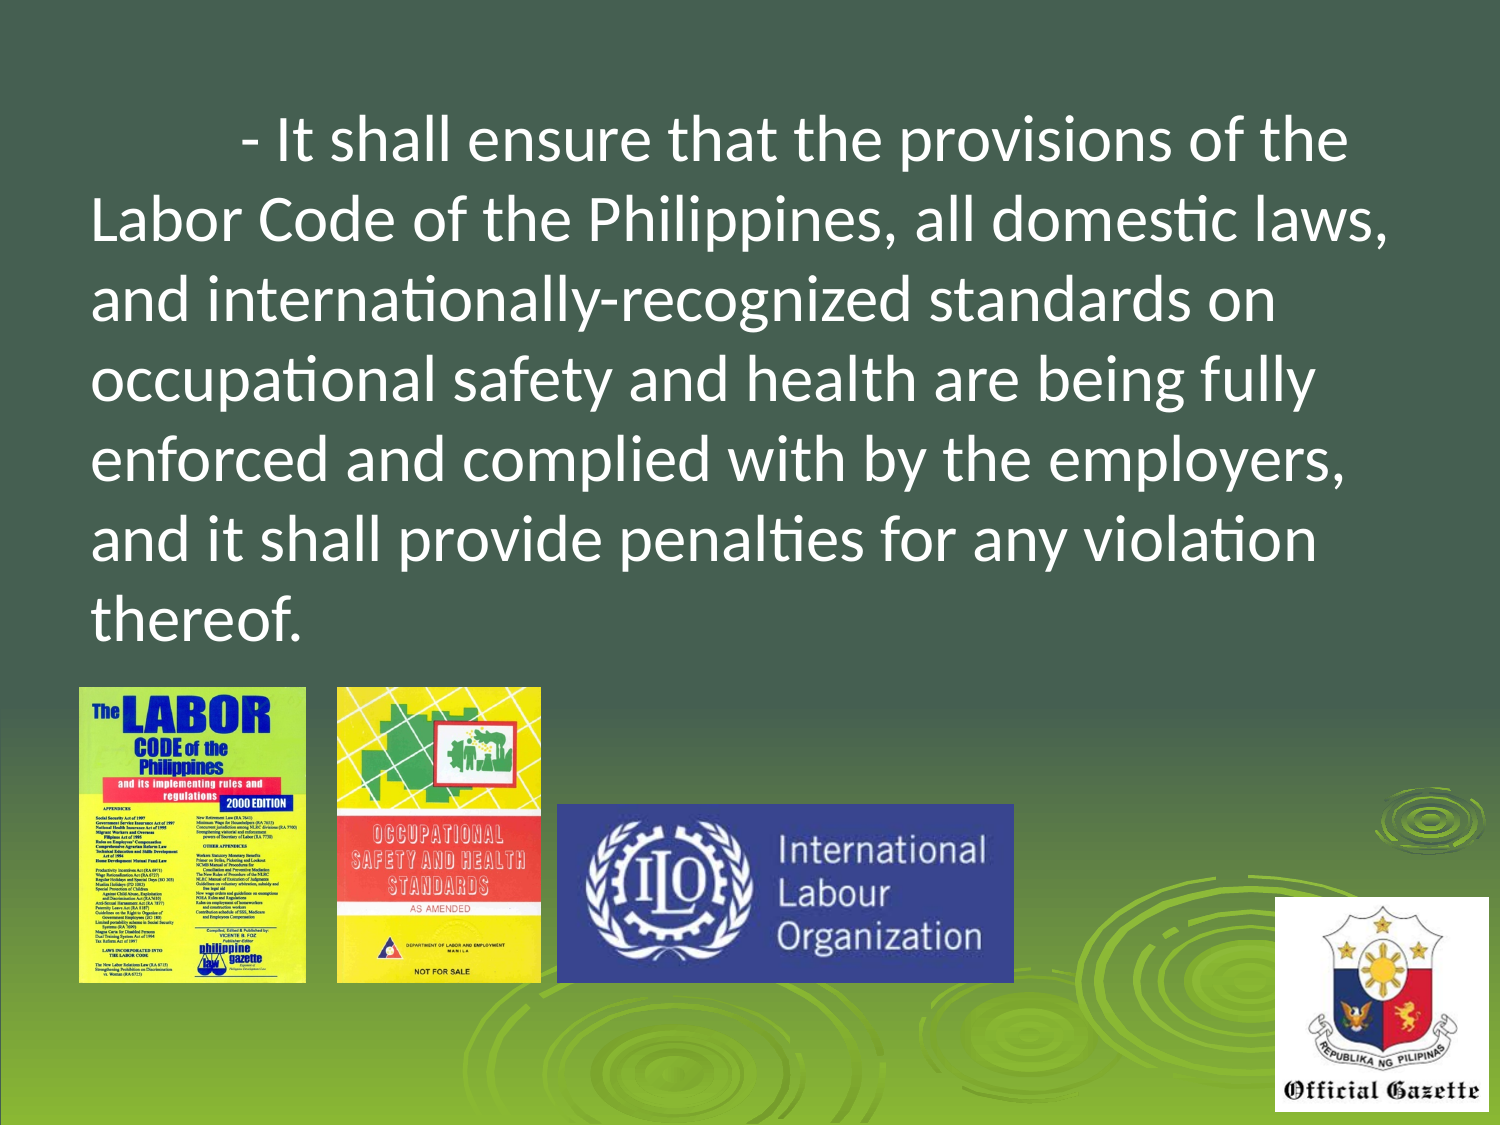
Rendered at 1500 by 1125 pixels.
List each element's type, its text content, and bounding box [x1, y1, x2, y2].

picture [557, 804, 1015, 983]
picture [79, 687, 307, 983]
picture [337, 687, 542, 983]
list - It shall ensure that the provisions of the Labor Code of the Philippines, all domestic laws, and internationally-recognized standards on occupational safety and health are being fully enforced and complied with by the employers, and it shall provide penalties for any violation thereof. [75, 87, 1425, 1005]
picture [1275, 897, 1489, 1113]
